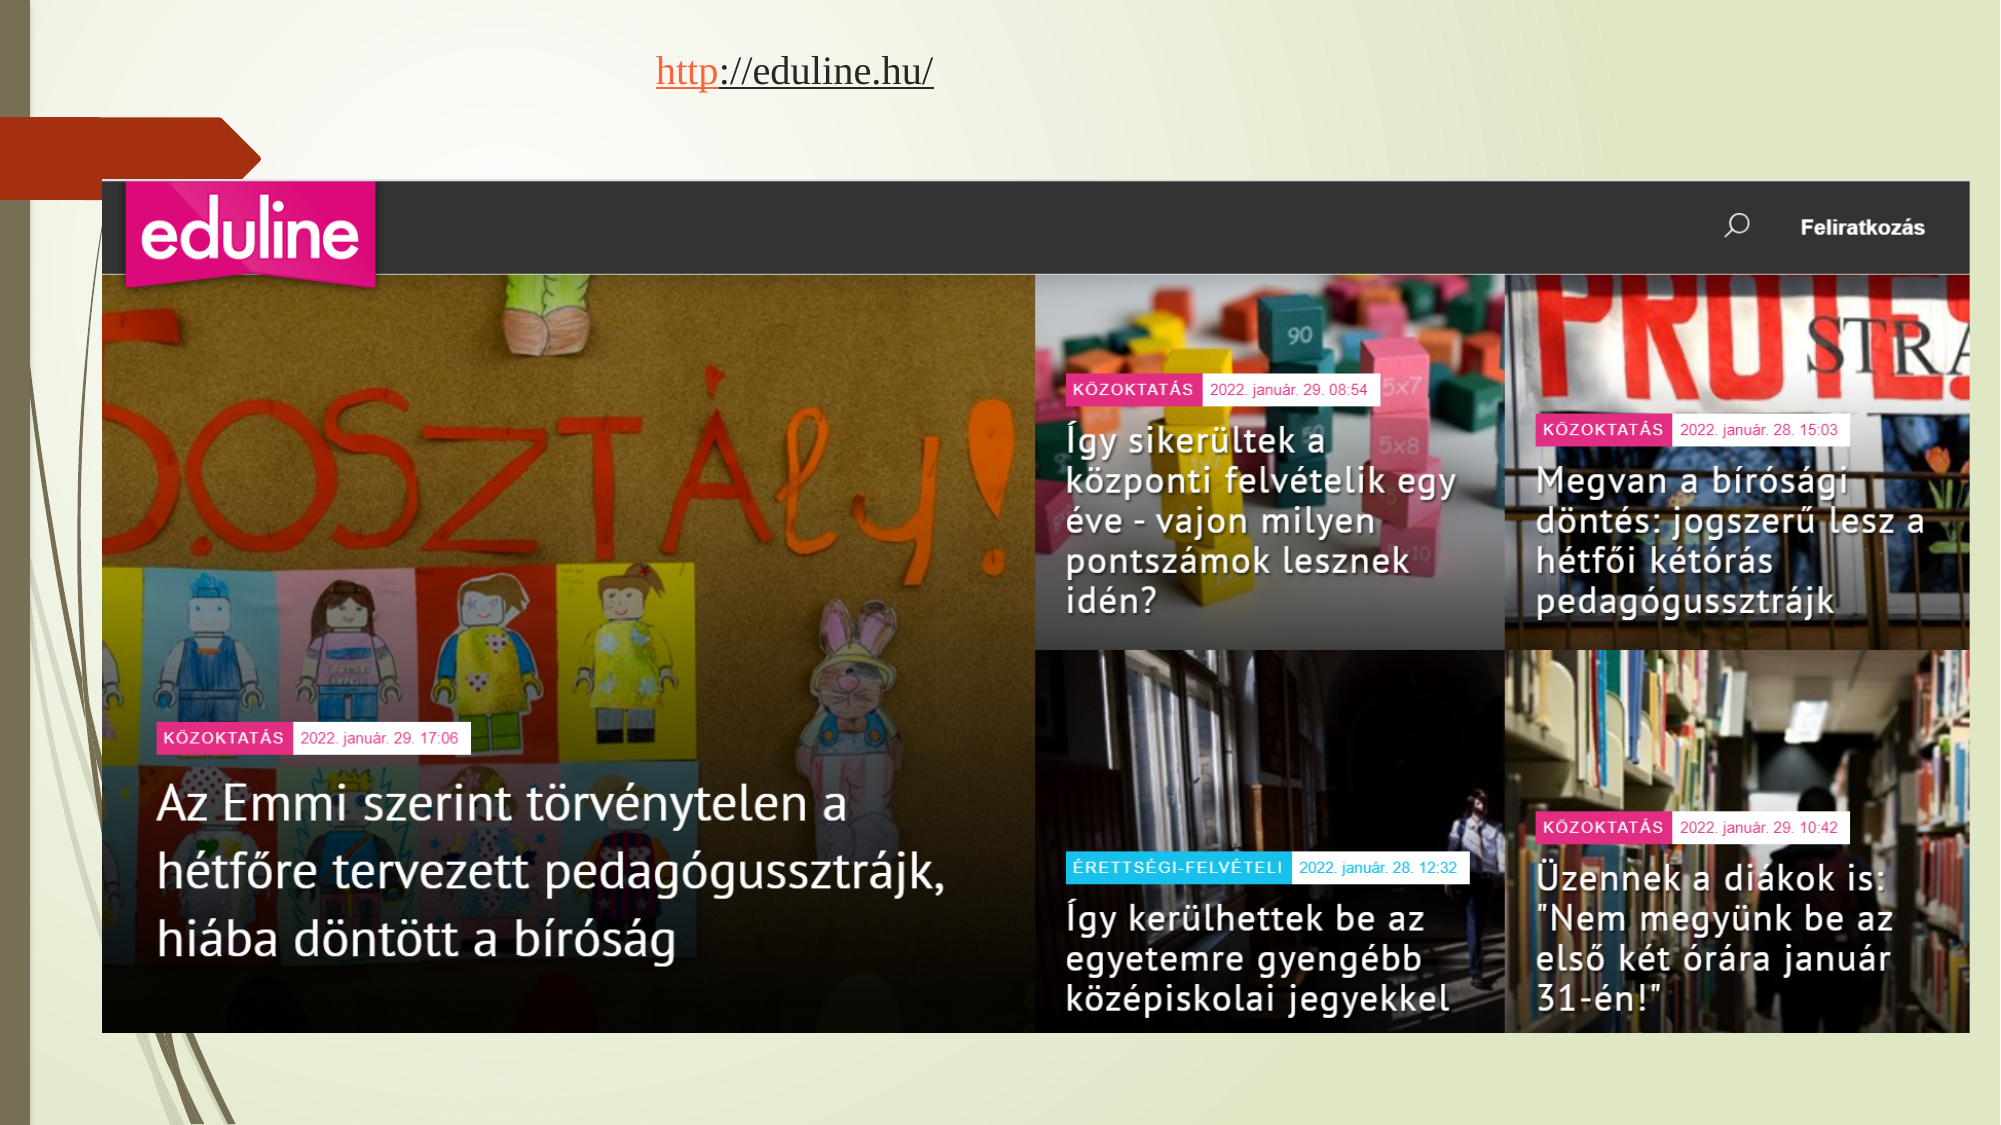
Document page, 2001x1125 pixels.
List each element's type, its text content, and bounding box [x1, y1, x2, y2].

title http://eduline.hu/ [640, 36, 1395, 150]
picture [101, 178, 1970, 1033]
